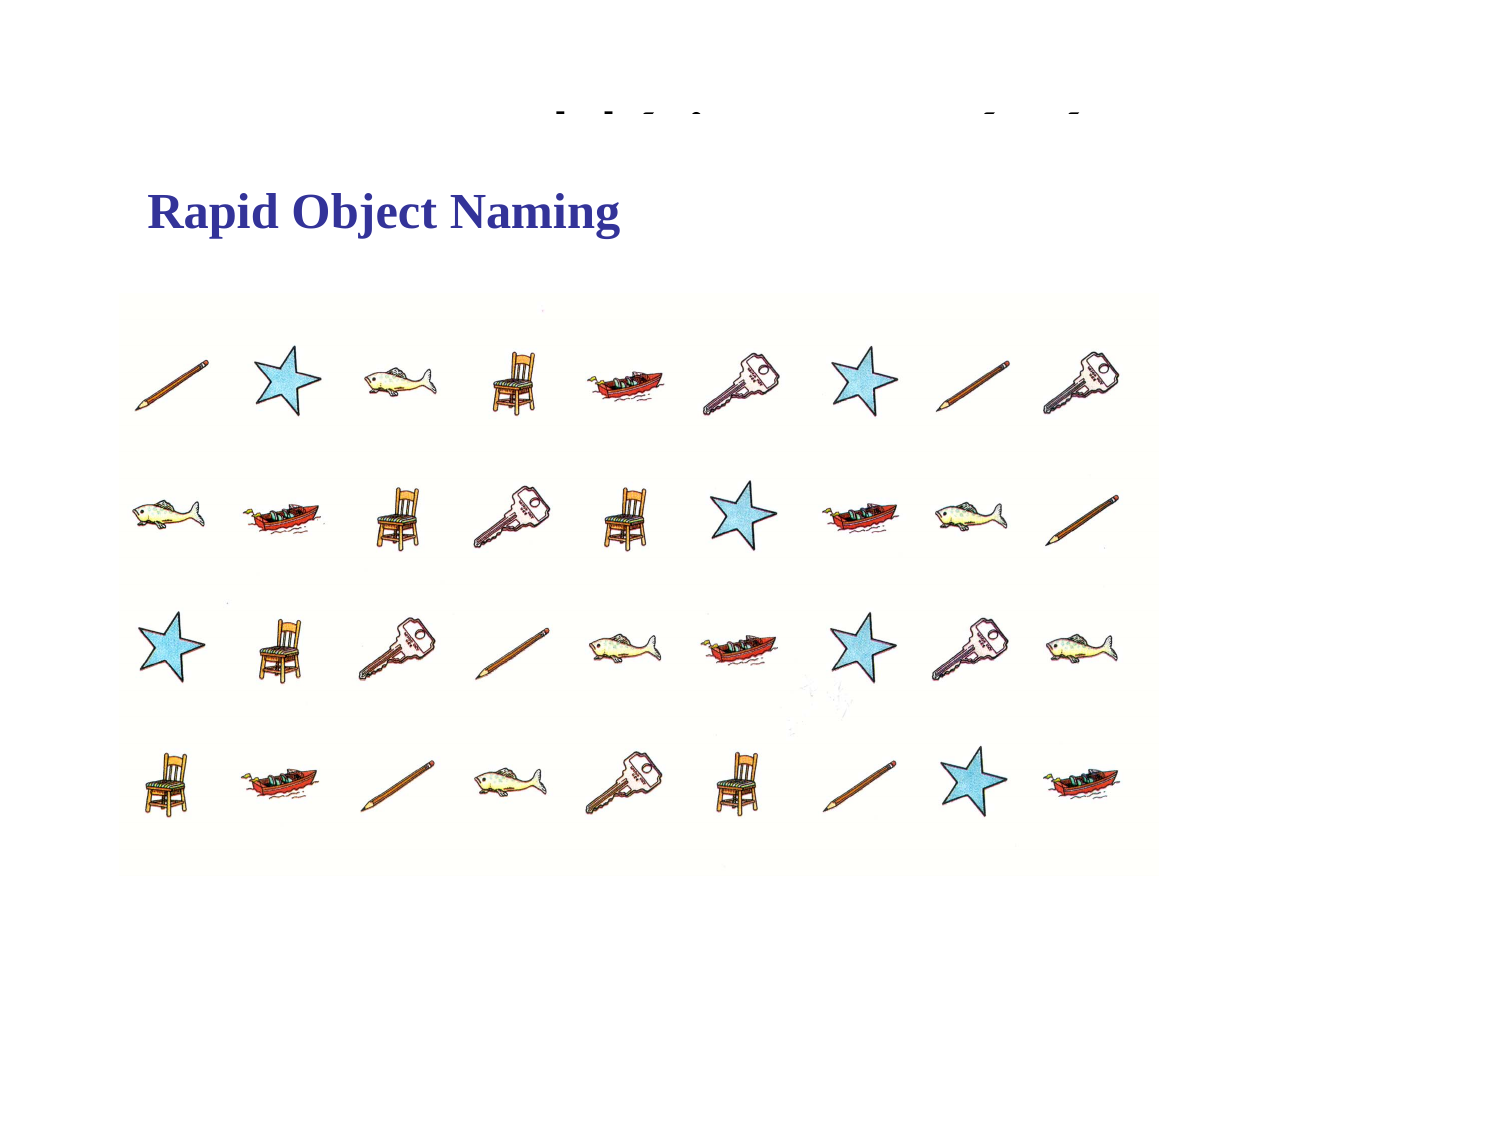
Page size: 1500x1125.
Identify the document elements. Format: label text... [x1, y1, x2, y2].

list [52, 113, 1188, 965]
title Rychlé jmenování [74, 44, 1426, 233]
